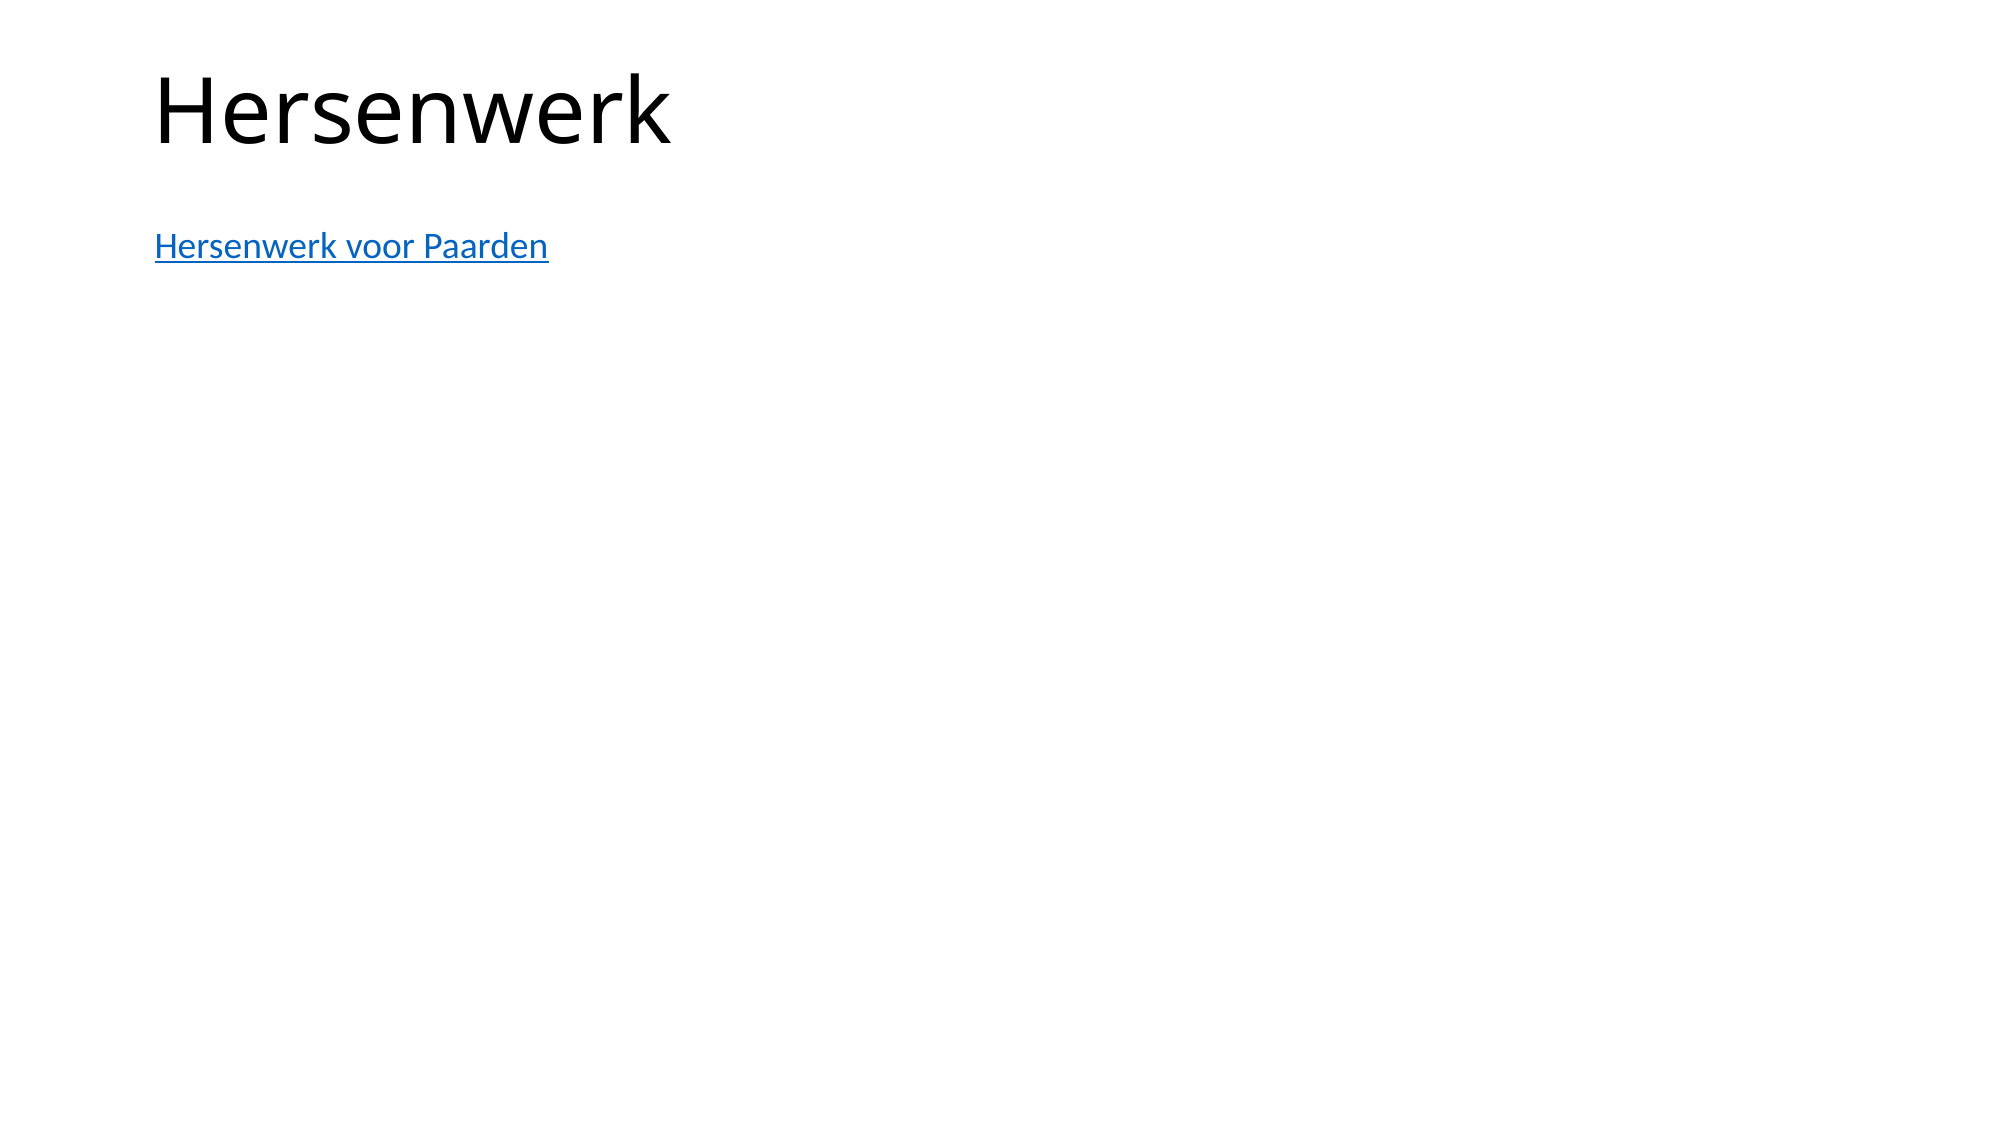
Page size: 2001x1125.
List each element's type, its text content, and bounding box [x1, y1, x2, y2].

text_box Hersenwerk voor Paarden [139, 213, 564, 274]
title Hersenwerk [137, 59, 1863, 278]
